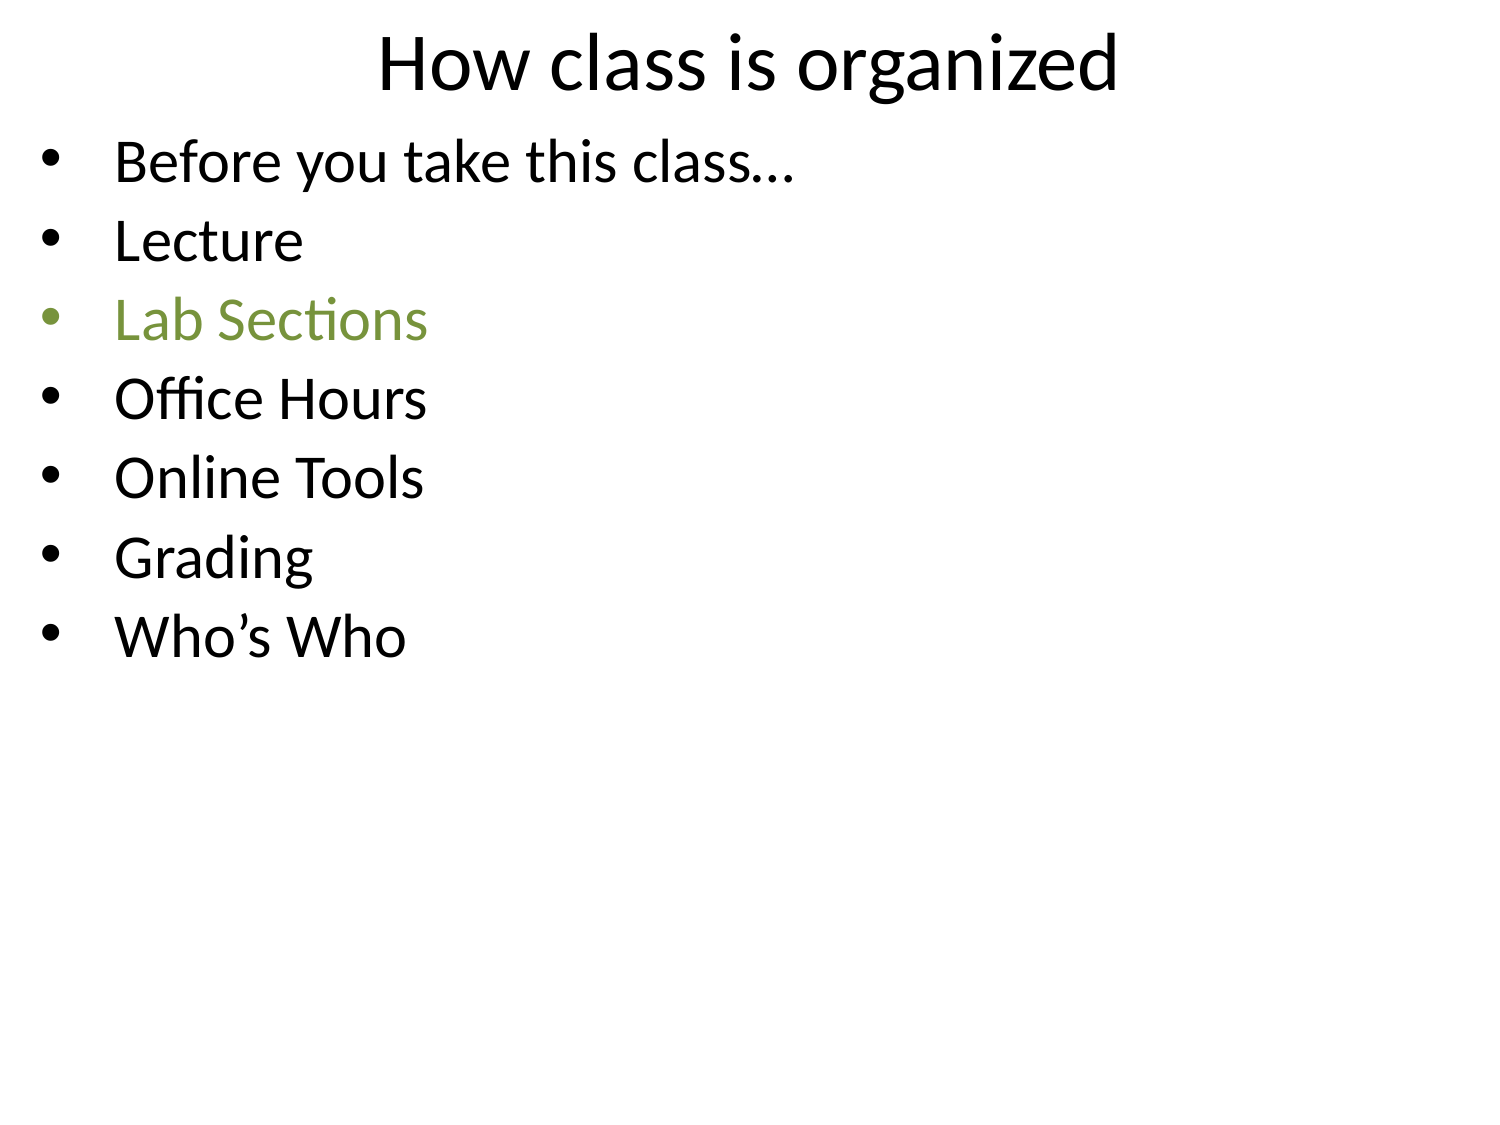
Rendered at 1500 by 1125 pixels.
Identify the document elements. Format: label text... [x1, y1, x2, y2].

title How class is organized [0, 0, 1500, 115]
list Before you take this class… Lecture Lab Sections Office Hours Online Tools Grading Who’s Who [24, 112, 1500, 1038]
